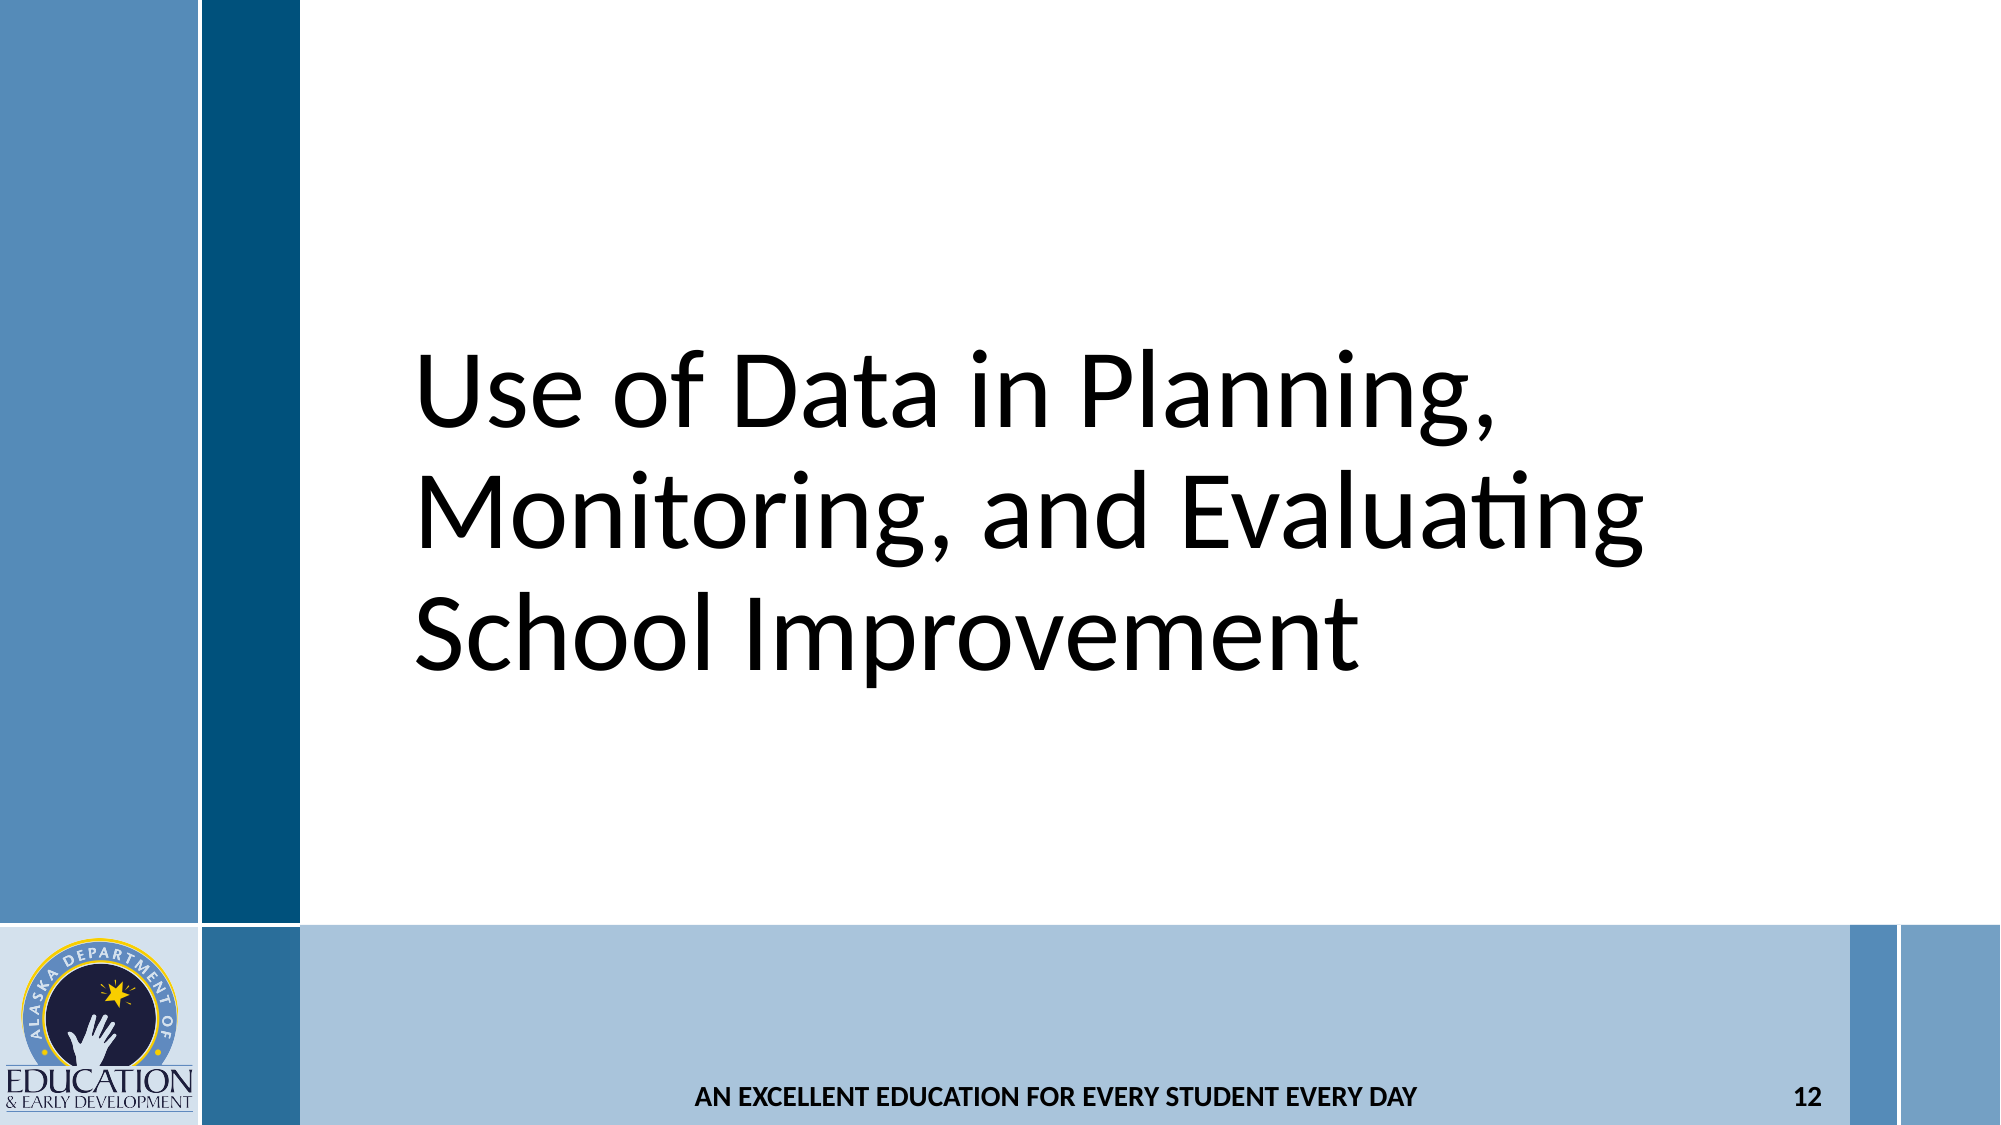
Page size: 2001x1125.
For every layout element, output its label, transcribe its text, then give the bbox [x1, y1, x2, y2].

slide_number 12 [1737, 1065, 1838, 1125]
picture [6, 938, 193, 1112]
footer AN EXCELLENT EDUCATION FOR EVERY STUDENT EVERY DAY [675, 1065, 1438, 1125]
title Use of Data in Planning, Monitoring, and Evaluating School Improvement [398, 262, 1766, 703]
